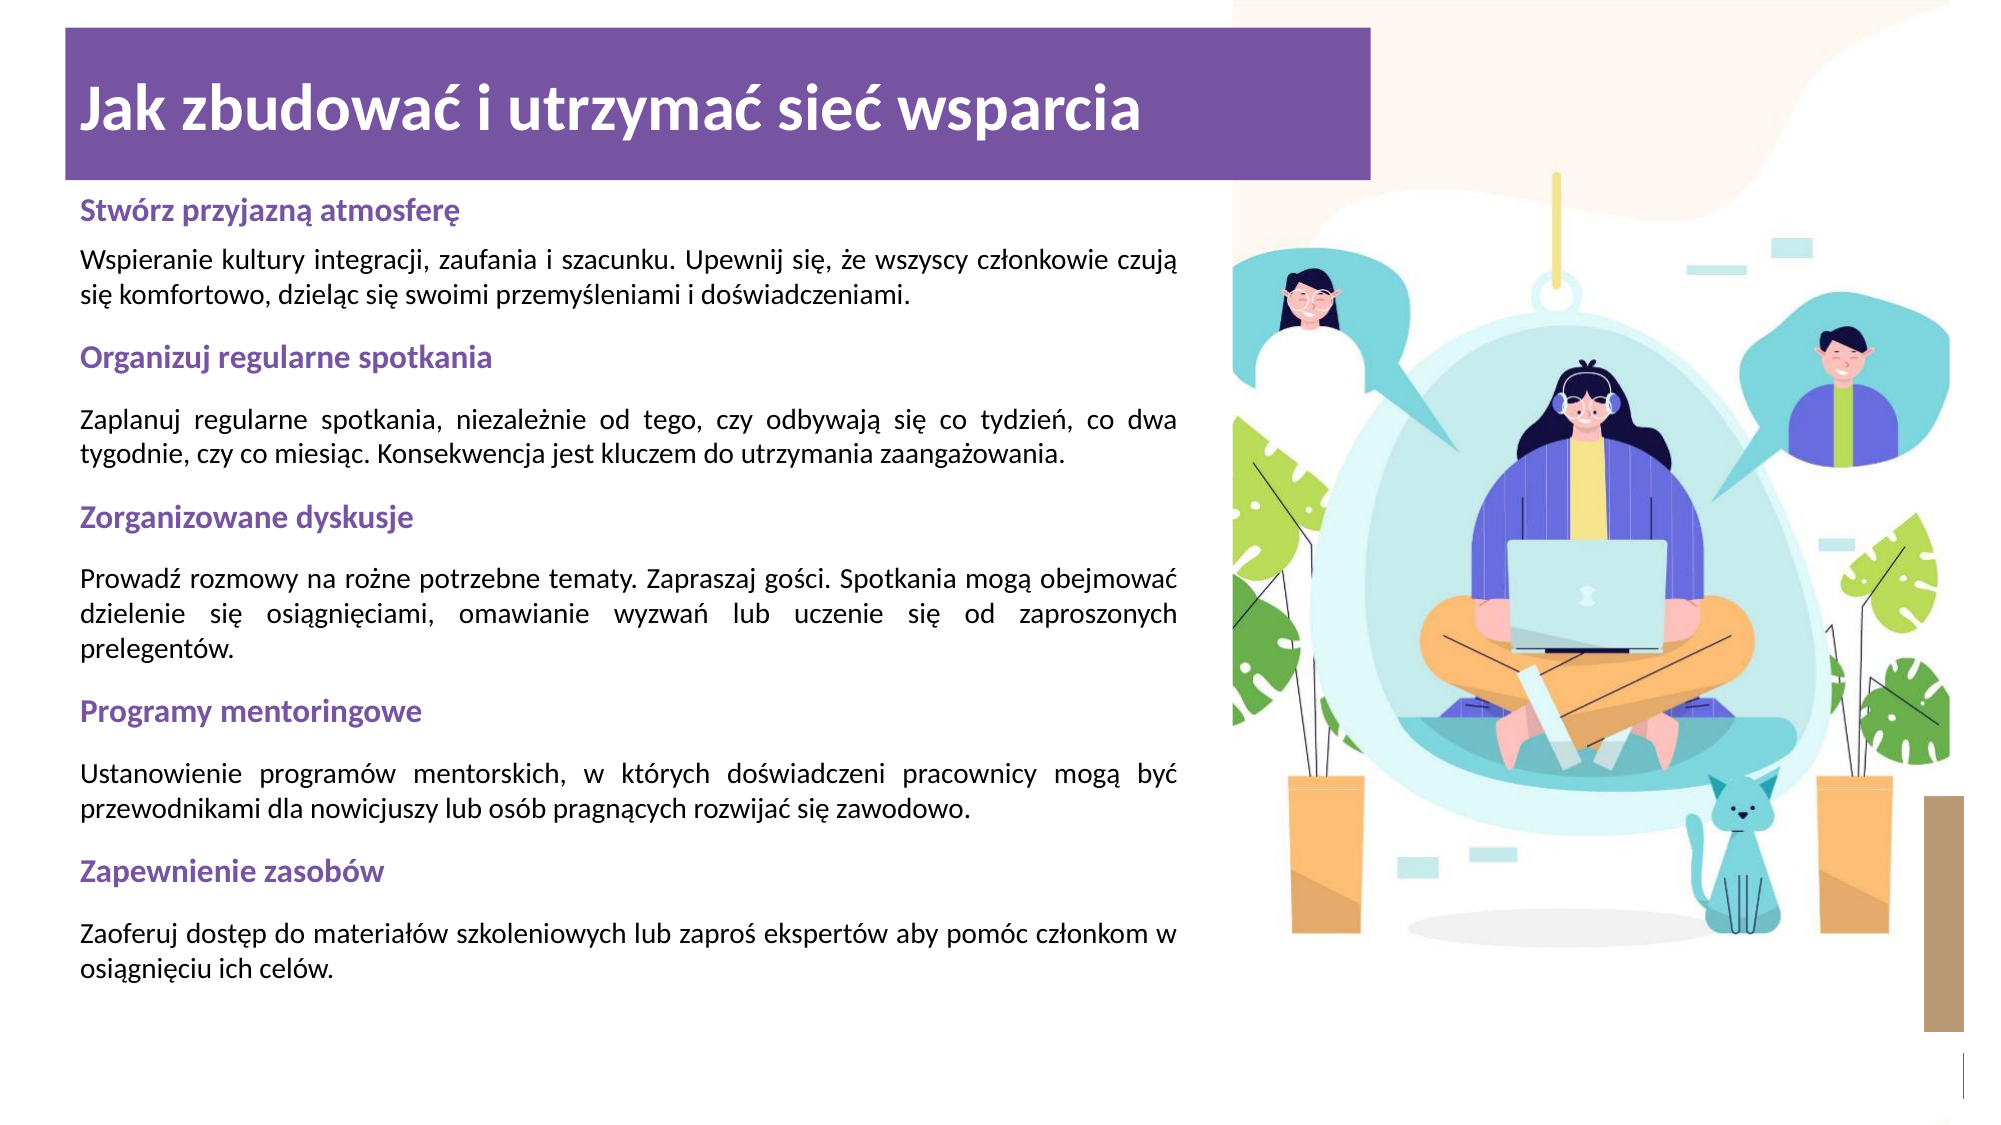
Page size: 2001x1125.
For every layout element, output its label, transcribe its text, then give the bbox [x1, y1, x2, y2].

picture [1232, 0, 1950, 1124]
list Jak zbudować i utrzymać sieć wsparcia [65, 27, 1232, 181]
list Stwórz przyjazną atmosferę Wspieranie kultury integracji, zaufania i szacunku. Upewnij się, że wszyscy członkowie czują się komfortowo, dzieląc się swoimi przemyśleniami i doświadczeniami. Organizuj regularne spotkania Zaplanuj regularne spotkania, niezależnie od tego, czy odbywają się co tydzień, co dwa tygodnie, czy co miesiąc. Konsekwencja jest kluczem do utrzymania zaangażowania. Zorganizowane dyskusje Prowadź rozmowy na rożne potrzebne tematy. Zapraszaj gości. Spotkania mogą obejmować dzielenie się osiągnięciami, omawianie wyzwań lub uczenie się od zaproszonych prelegentów. Programy mentoringowe Ustanowienie programów mentorskich, w których doświadczeni pracownicy mogą być przewodnikami dla nowicjuszy lub osób pragnących rozwijać się zawodowo. Zapewnienie zasobów Zaoferuj dostęp do materiałów szkoleniowych lub zaproś ekspertów aby pomóc członkom w osiągnięciu ich celów. [65, 180, 1194, 1050]
